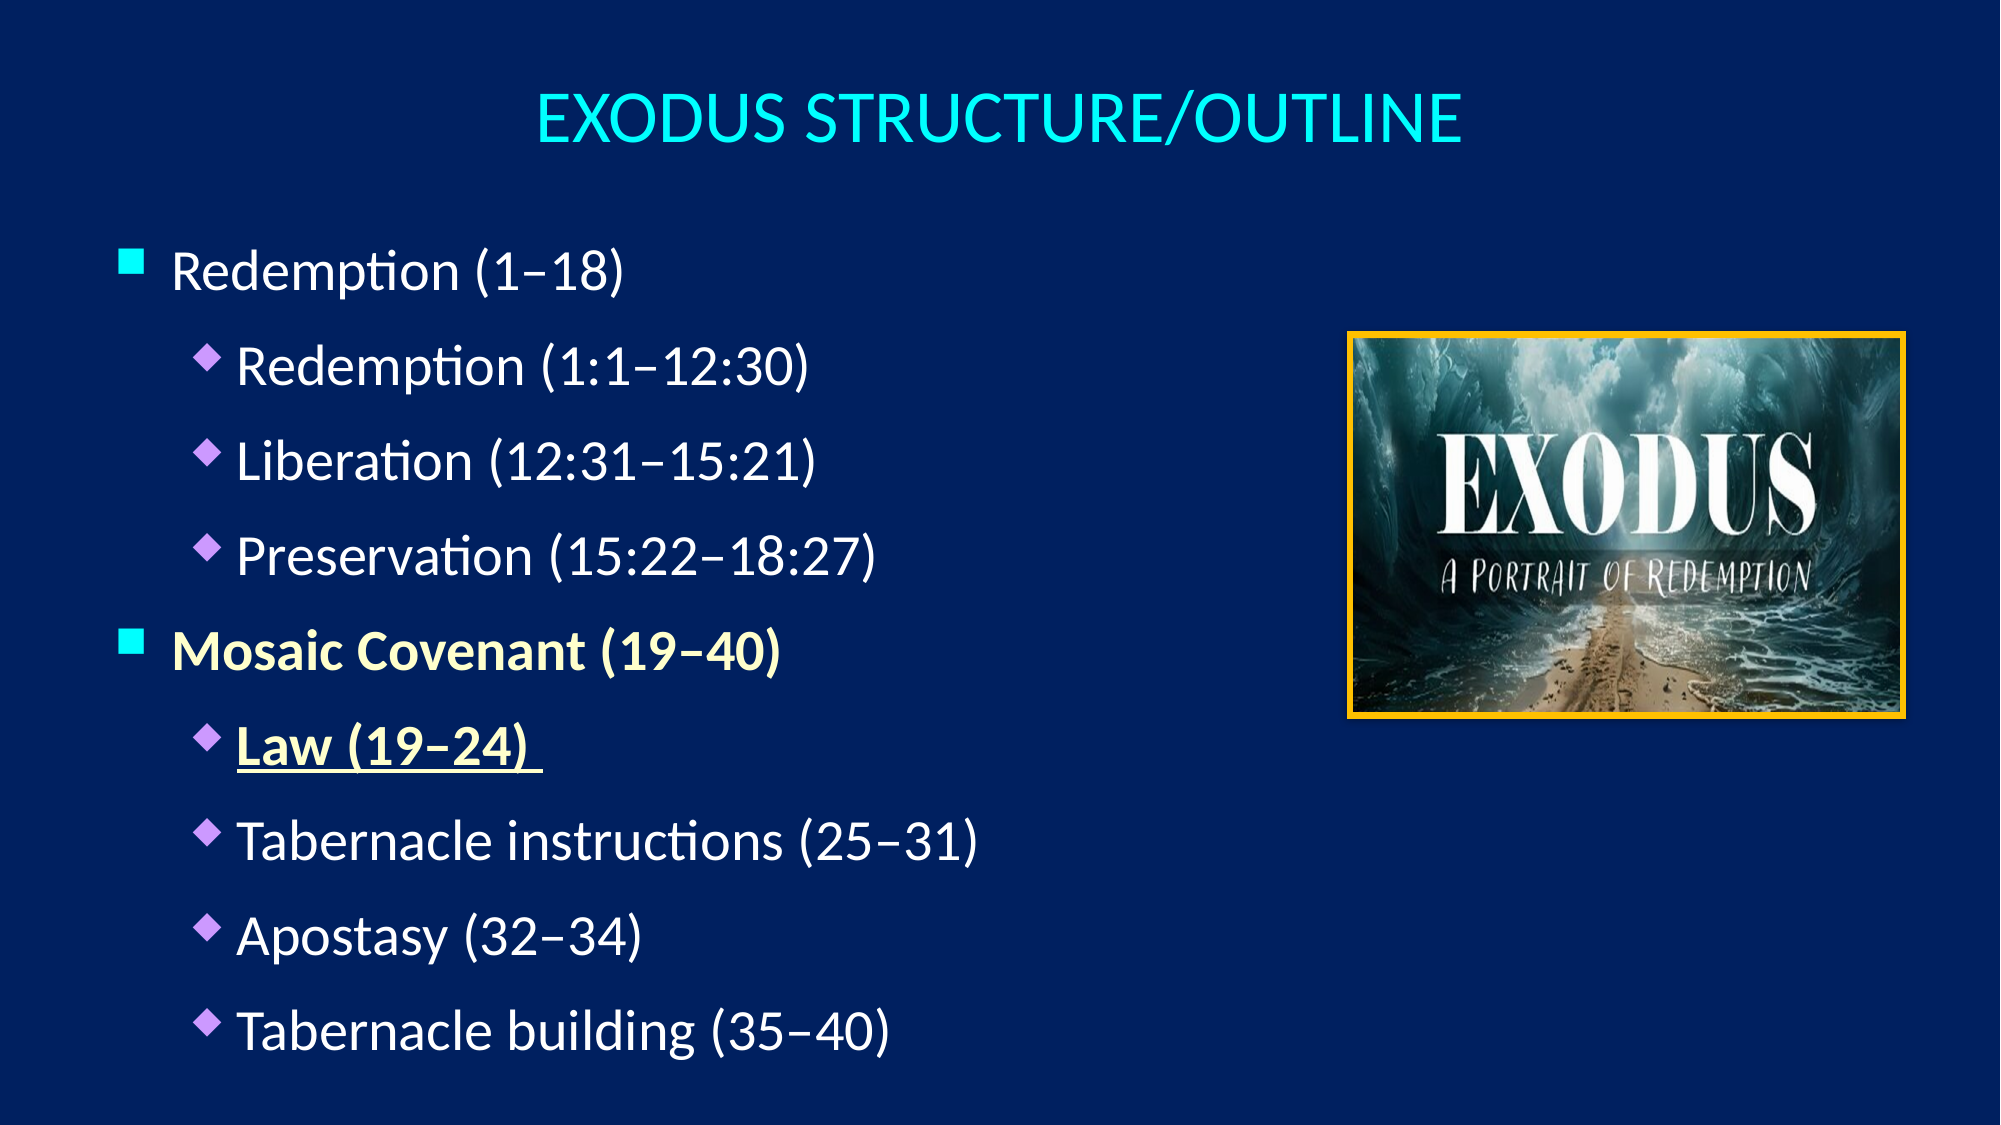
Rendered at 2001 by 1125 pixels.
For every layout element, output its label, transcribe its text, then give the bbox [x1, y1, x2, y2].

picture [1352, 337, 1901, 713]
title EXODUS STRUCTURE/OUTLINE [149, 37, 1851, 188]
list Redemption (1–18) Redemption (1:1–12:30) Liberation (12:31–15:21) Preservation (15:22–18:27) Mosaic Covenant (19–40) Law (19–24) Tabernacle instructions (25–31) Apostasy (32–34) Tabernacle building (35–40) [99, 224, 1551, 1076]
